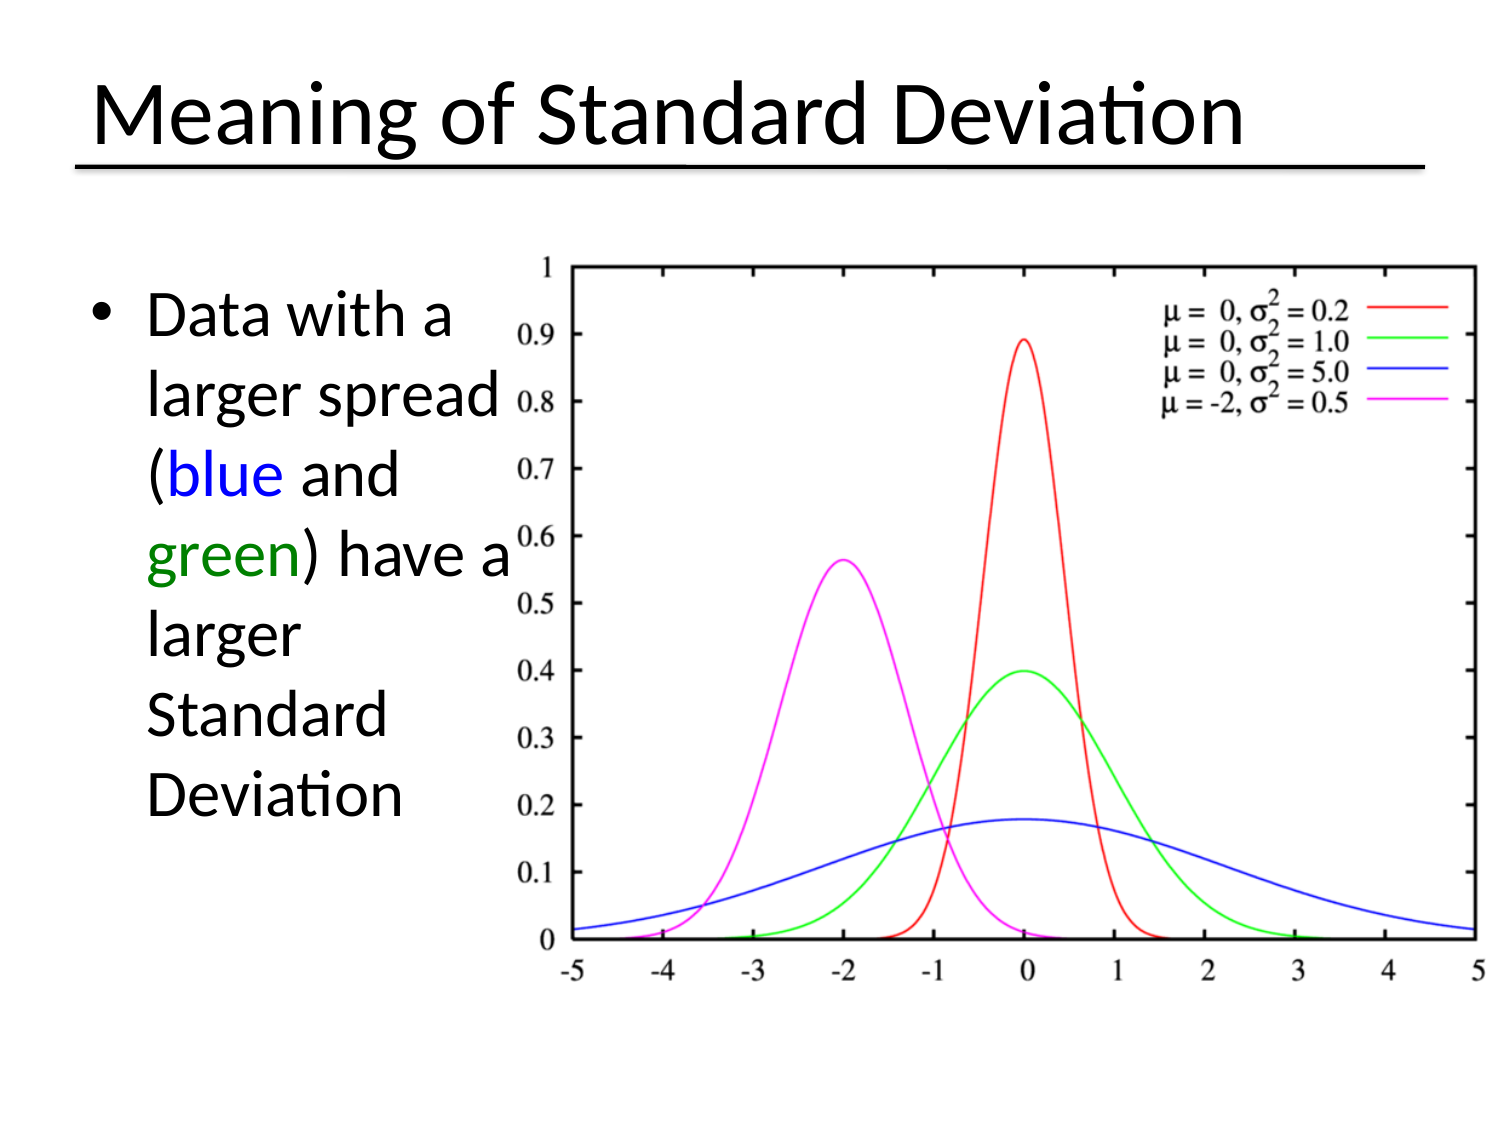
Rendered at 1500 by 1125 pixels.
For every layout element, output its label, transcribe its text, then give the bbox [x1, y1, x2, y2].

list Data with a larger spread (blue and green) have a larger Standard Deviation [75, 262, 533, 1005]
title Meaning of Standard Deviation [75, 14, 1425, 202]
picture [517, 255, 1486, 982]
